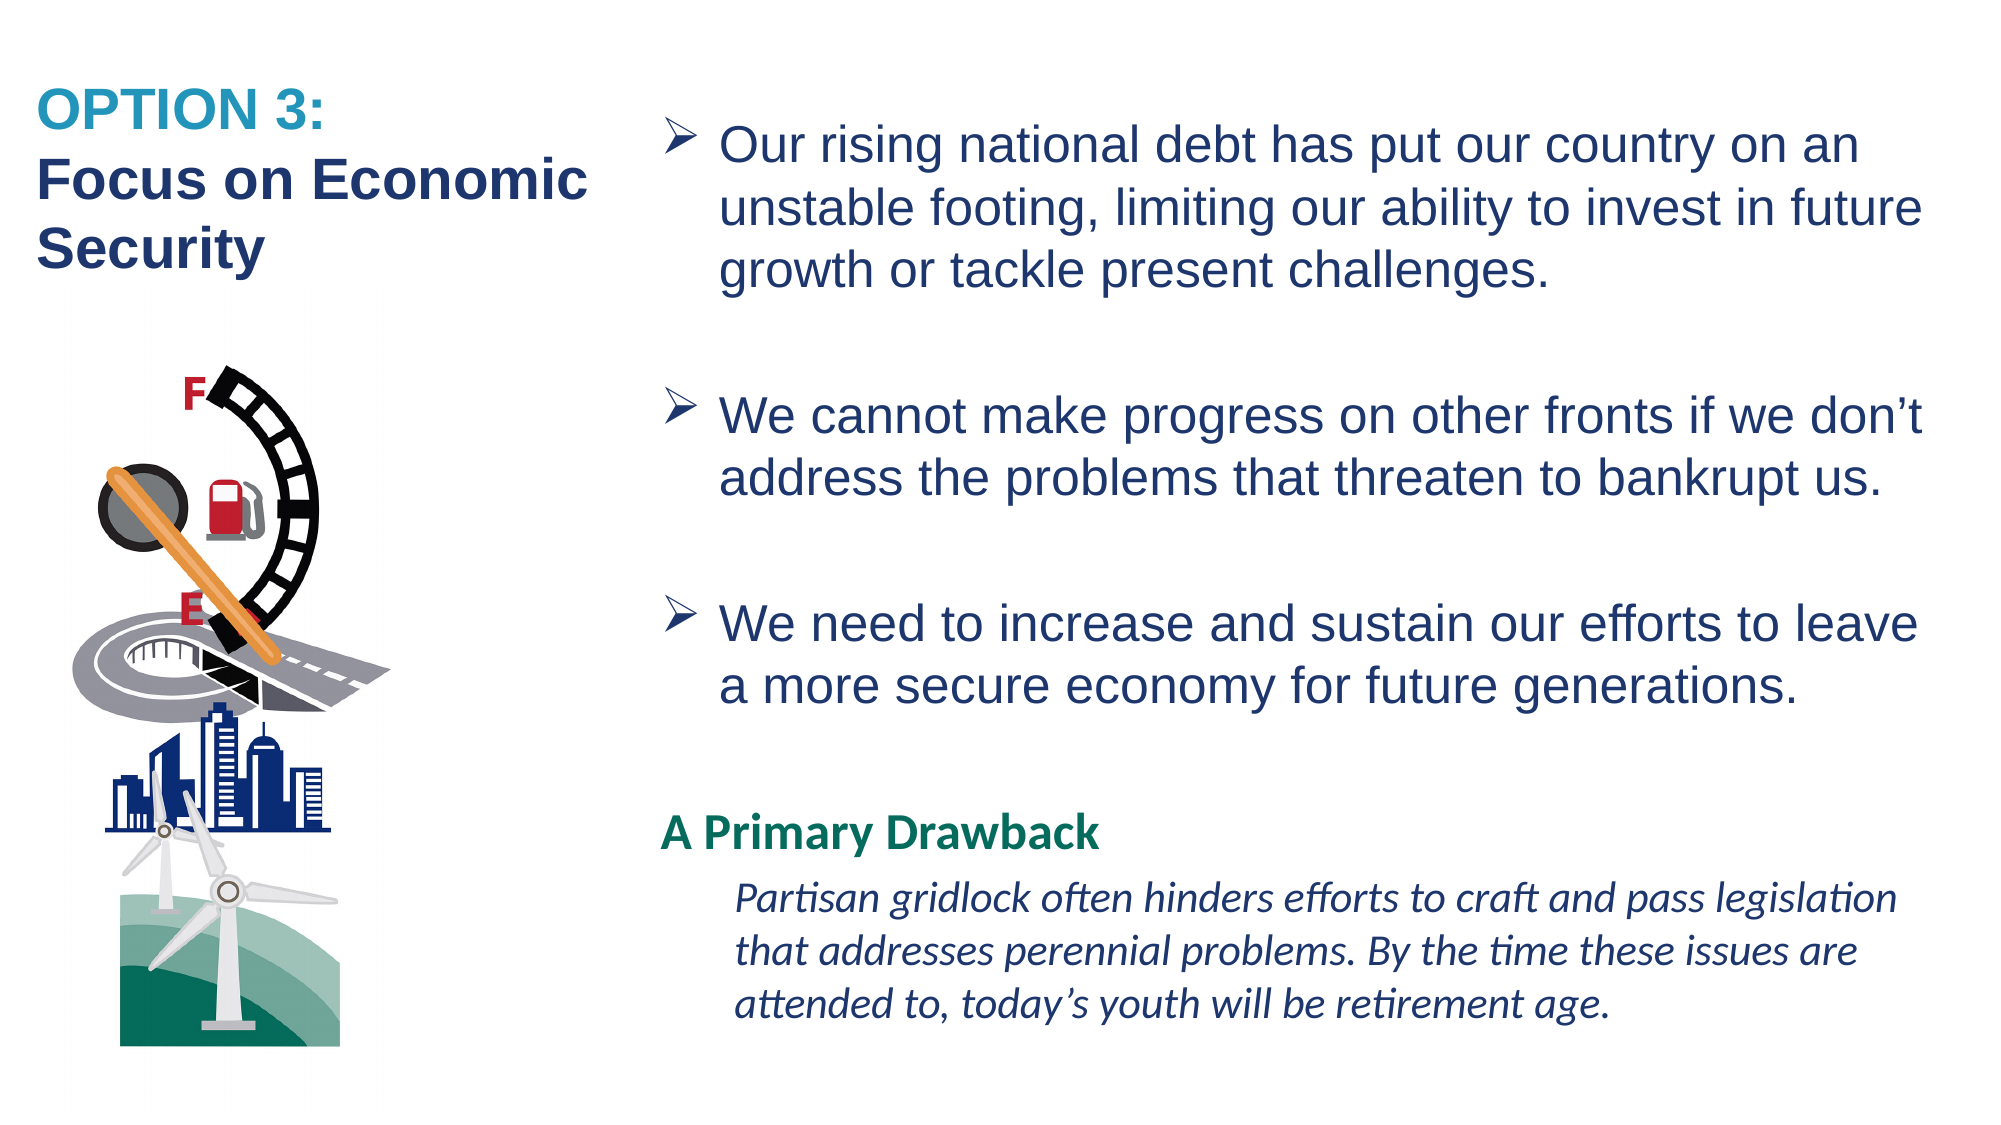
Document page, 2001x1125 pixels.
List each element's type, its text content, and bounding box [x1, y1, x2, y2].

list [21, 287, 442, 1111]
title OPTION 3: Focus on Economic Security [21, 23, 680, 289]
list Our rising national debt has put our country on an unstable footing, limiting our ability to invest in future growth or tackle present challenges. We cannot make progress on other fronts if we don’t address the problems that threaten to bankrupt us. We need to increase and sustain our efforts to leave a more secure economy for future generations. A Primary Drawback Partisan gridlock often hinders efforts to craft and pass legislation that addresses perennial problems. By the time these issues are attended to, today’s youth will be retirement age. [645, 44, 1942, 1061]
